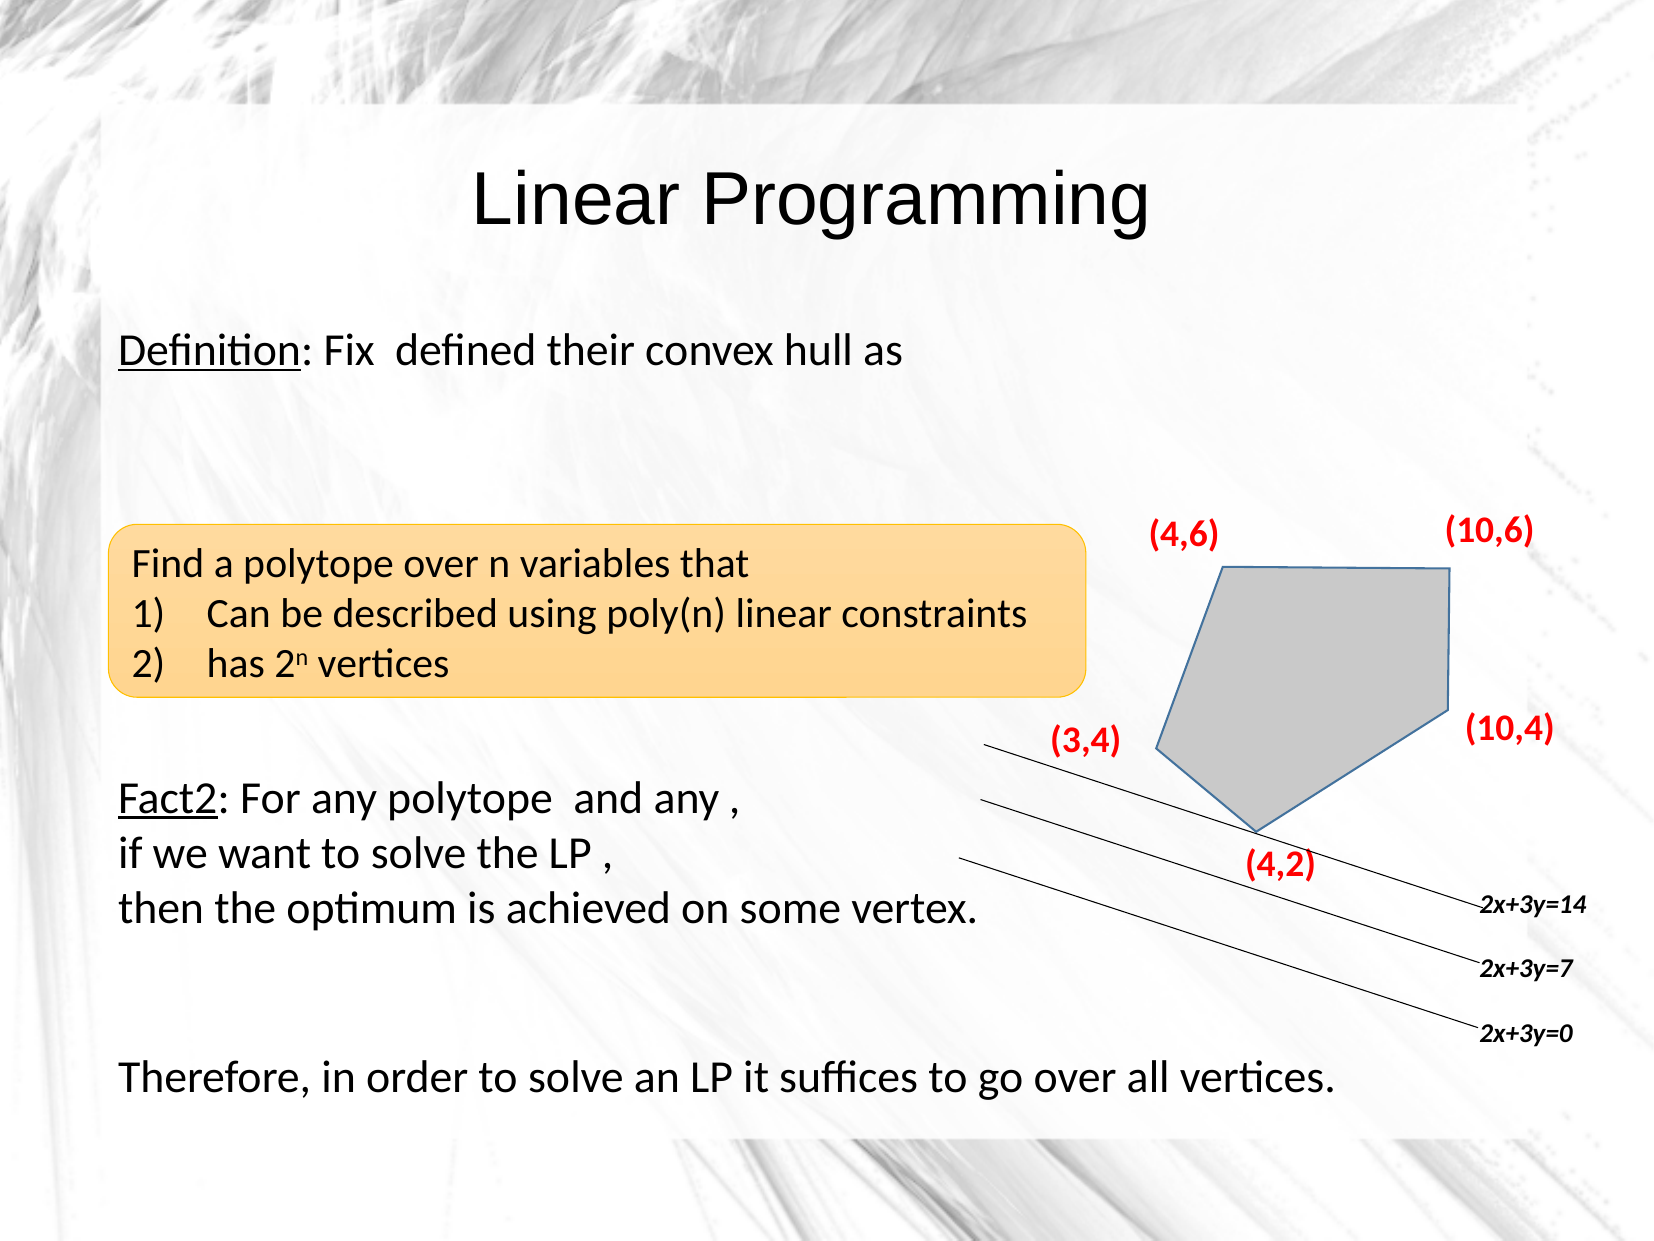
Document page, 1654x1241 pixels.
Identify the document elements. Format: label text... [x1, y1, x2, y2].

title Linear Programming [118, 110, 1506, 279]
text_box Find a polytope over n variables that Can be described using poly(n) linear constraints has 2n vertices [107, 523, 1034, 698]
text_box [1034, 497, 1571, 744]
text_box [958, 744, 1603, 1058]
picture [0, 0, 1654, 1241]
